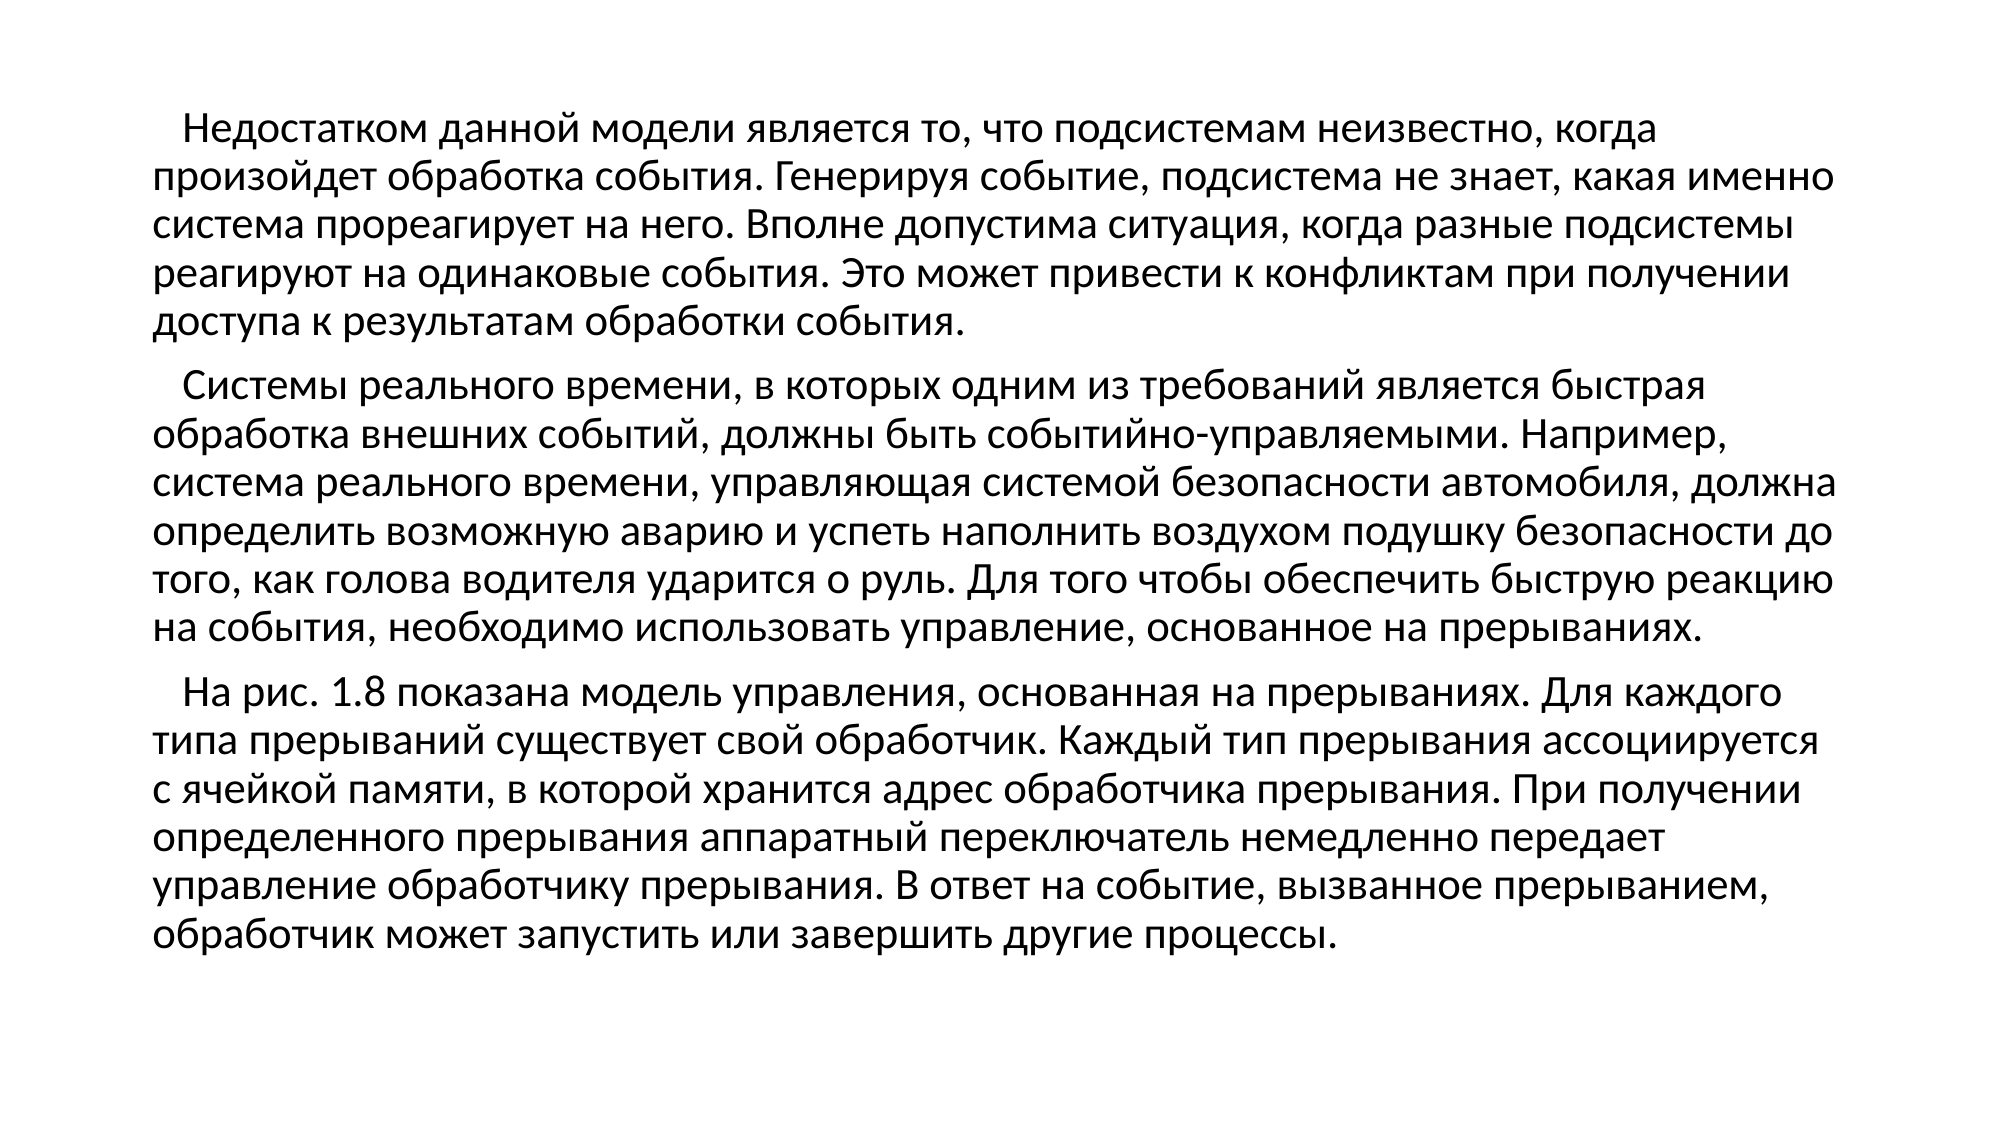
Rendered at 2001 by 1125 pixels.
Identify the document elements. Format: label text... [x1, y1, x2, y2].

list Недостатком данной модели является то, что подсистемам неизвестно, когда произойдет обработка события. Генерируя событие, подсистема не знает, какая именно система прореагирует на него. Вполне допустима ситуация, когда разные подсистемы реагируют на одинаковые события. Это может привести к конфликтам при получении доступа к результатам обработки события. Системы реального времени, в которых одним из требований является быстрая обработка внешних событий, должны быть событийно-управляемыми. Например, система реального времени, управляющая системой безопасности автомобиля, должна определить возможную аварию и успеть наполнить воздухом подушку безопасности до того, как голова водителя ударится о руль. Для того чтобы обеспечить быструю реакцию на события, необходимо использовать управление, основанное на прерываниях. На рис. 1.8 показана модель управления, основанная на прерываниях. Для каждого типа прерываний существует свой обработчик. Каждый тип прерывания ассоциируется с ячейкой памяти, в которой хранится адрес обработчика прерывания. При получении определенного прерывания аппаратный переключатель немедленно передает управление обработчику прерывания. В ответ на событие, вызванное прерыванием, обработчик может запустить или завершить другие процессы. [137, 96, 1863, 1014]
